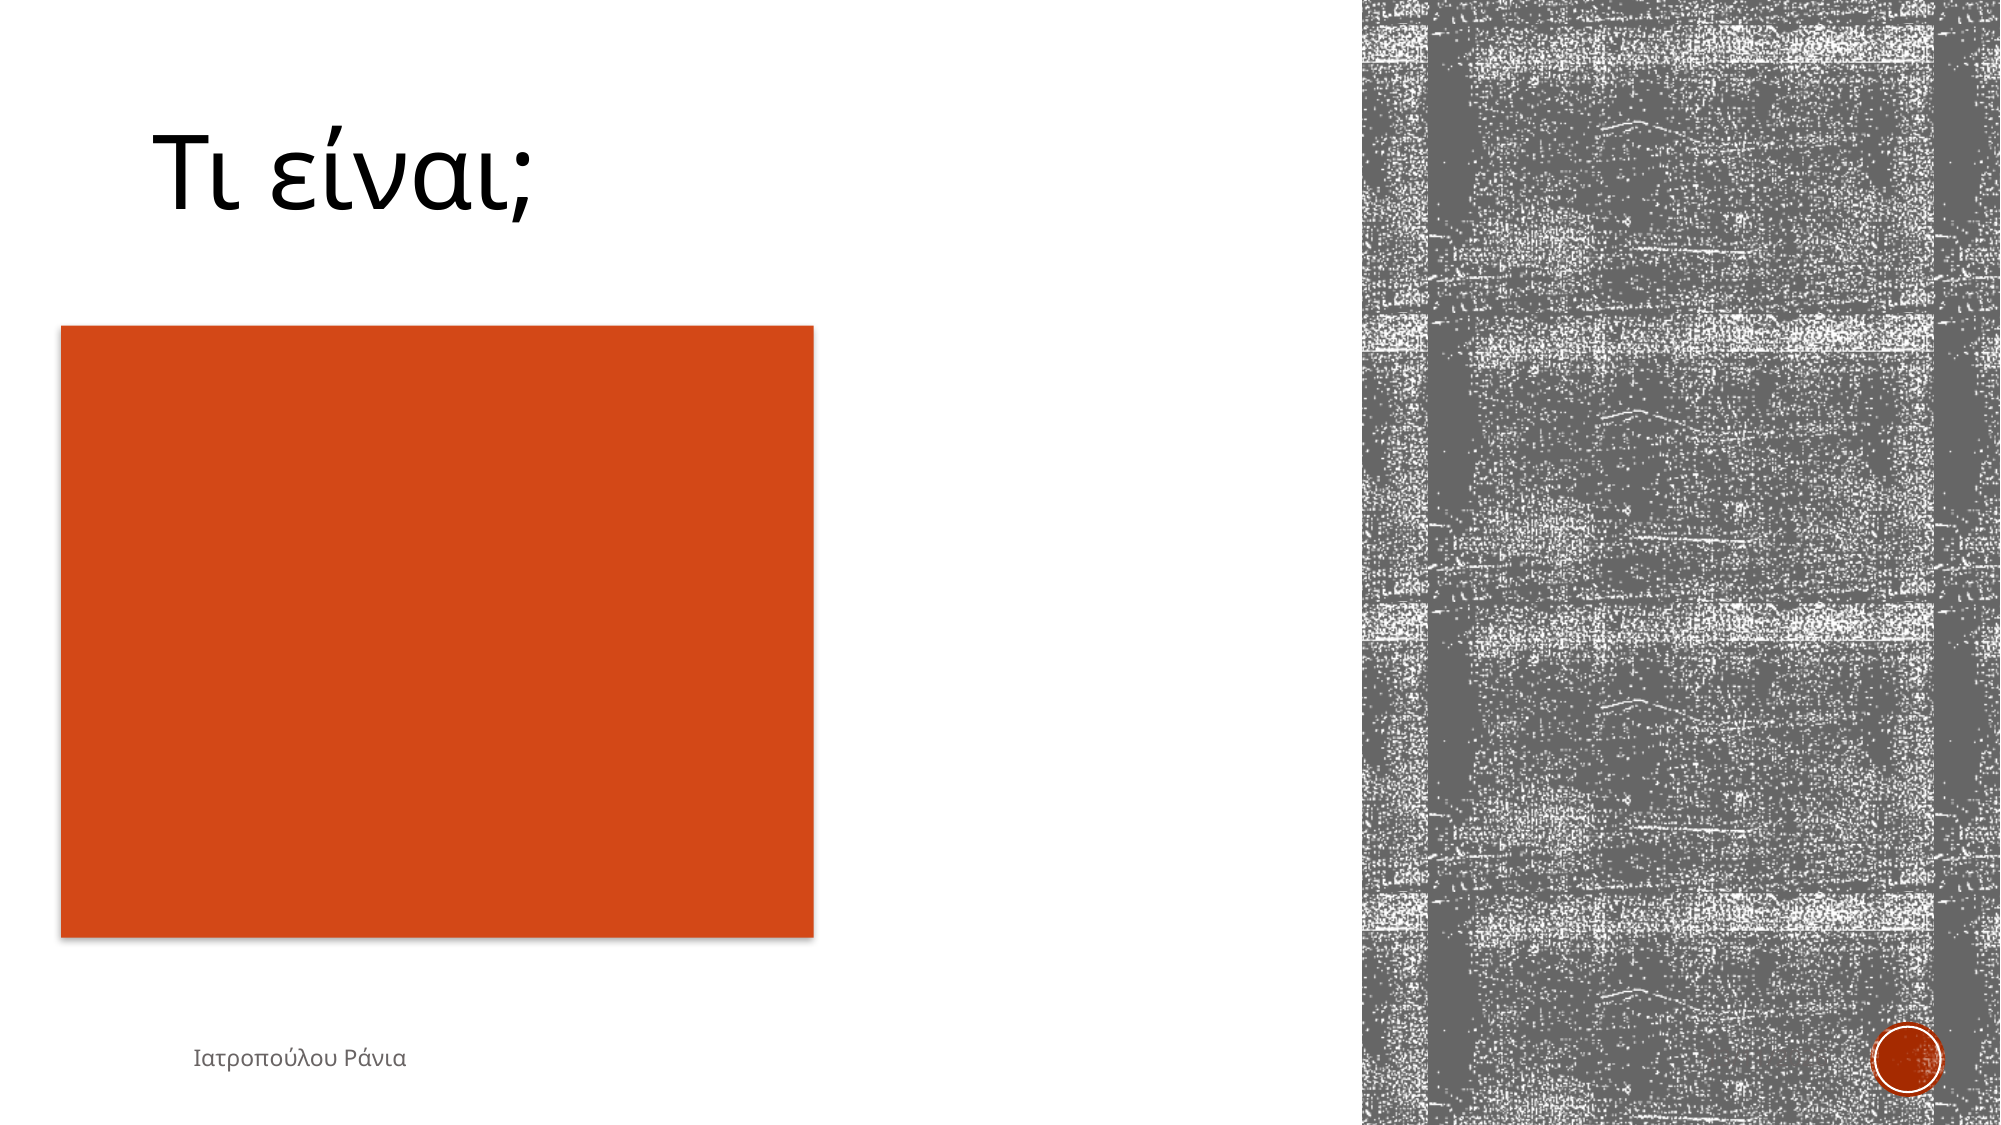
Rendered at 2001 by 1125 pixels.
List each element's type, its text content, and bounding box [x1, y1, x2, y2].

text_box [1853, 1011, 1960, 1106]
text_box [60, 324, 815, 939]
list Τι είναι; [137, 112, 582, 268]
footer Ιατροπούλου Ράνια [178, 1028, 1217, 1089]
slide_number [1306, 1028, 1844, 1089]
